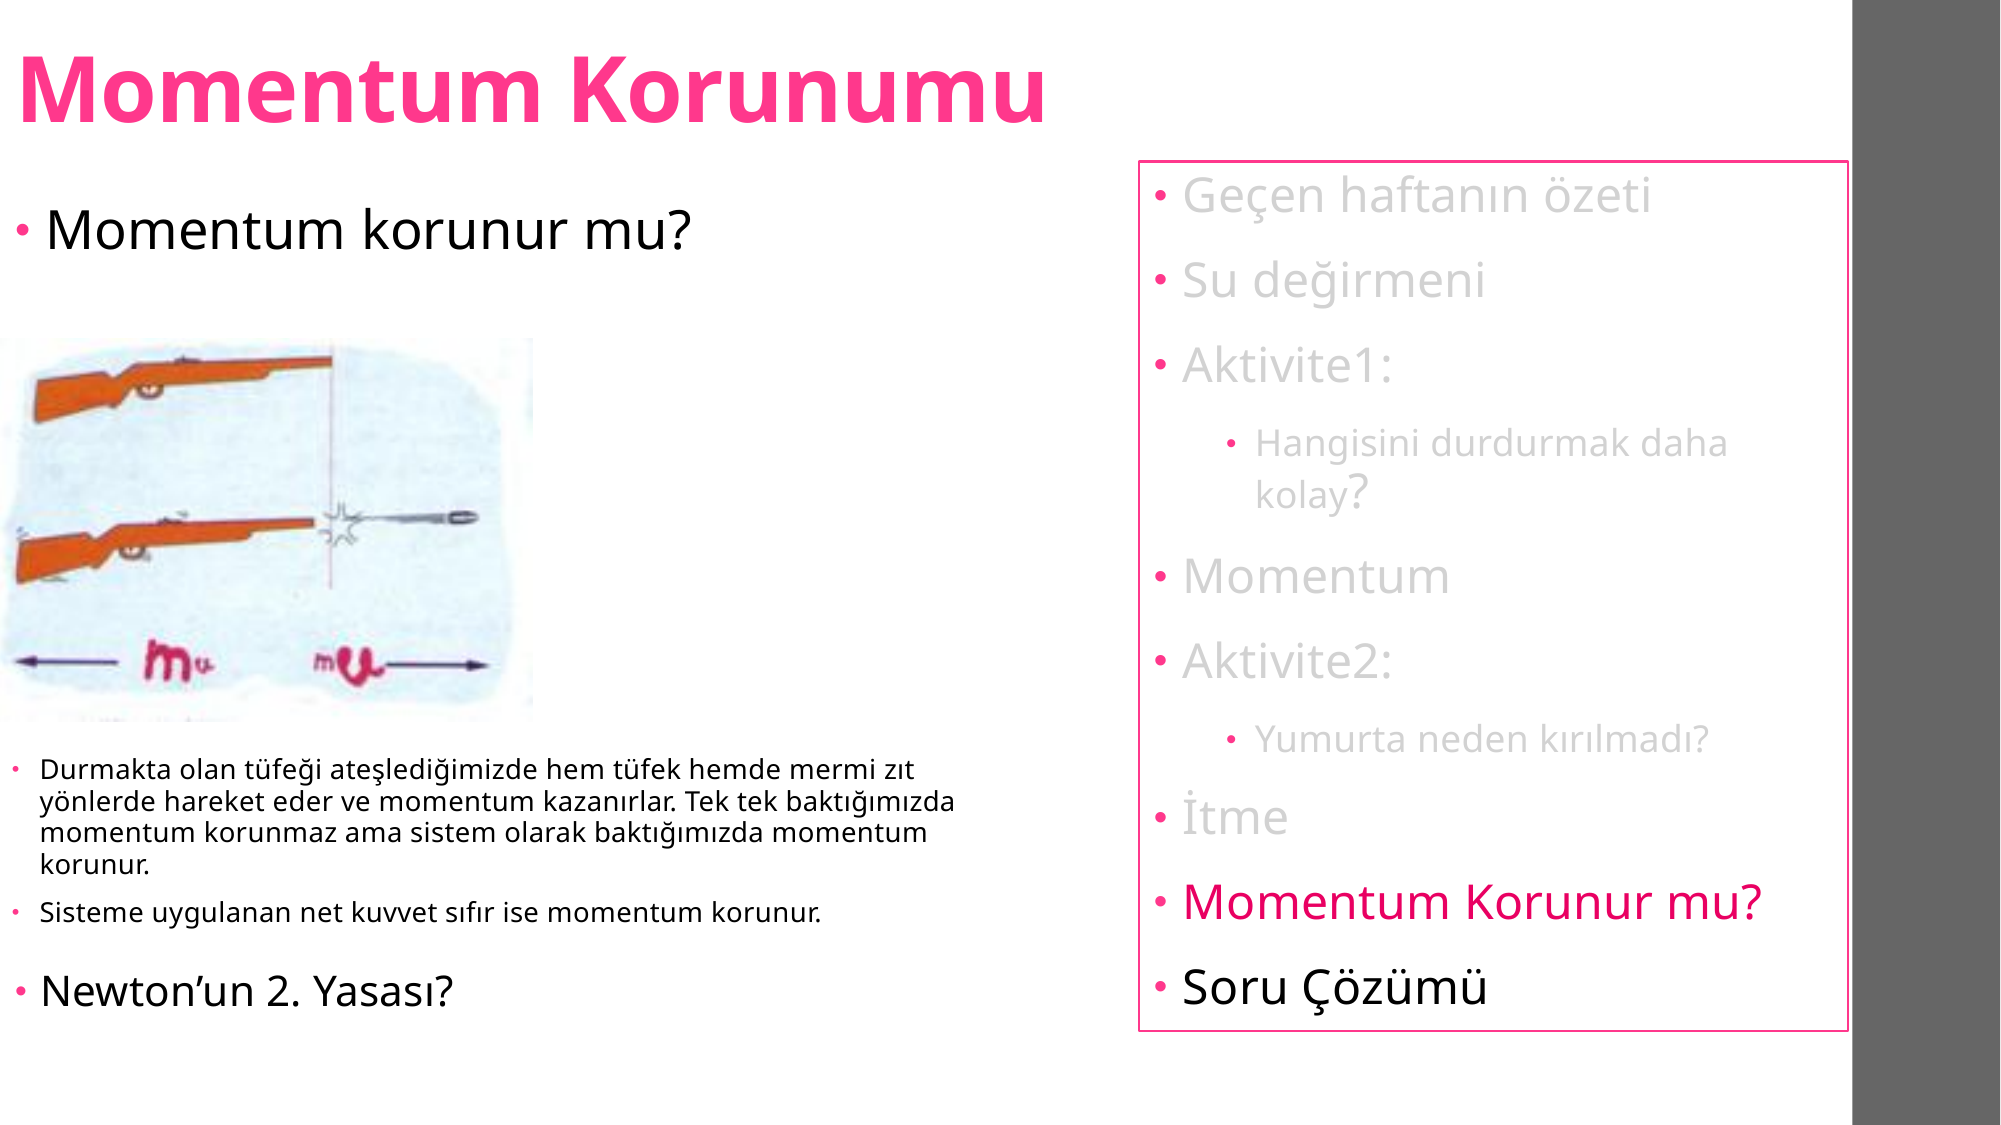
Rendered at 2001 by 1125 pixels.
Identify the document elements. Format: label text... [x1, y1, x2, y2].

text_box Momentum korunur mu? [0, 192, 782, 317]
title Momentum Korunumu [0, 0, 1590, 150]
text_box Durmakta olan tüfeği ateşlediğimizde hem tüfek hemde mermi zıt yönlerde hareket eder ve momentum kazanırlar. Tek tek baktığımızda momentum korunmaz ama sistem olarak baktığımızda momentum korunur. Sisteme uygulanan net kuvvet sıfır ise momentum korunur. [0, 747, 978, 939]
text_box Newton’un 2. Yasası? [0, 960, 664, 1025]
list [0, 338, 533, 722]
text_box Geçen haftanın özeti Su değirmeni Aktivite1: Hangisini durdurmak daha kolay? Momentum Aktivite2: Yumurta neden kırılmadı? İtme Momentum Korunur mu? Soru Çözümü [1138, 160, 1849, 1032]
